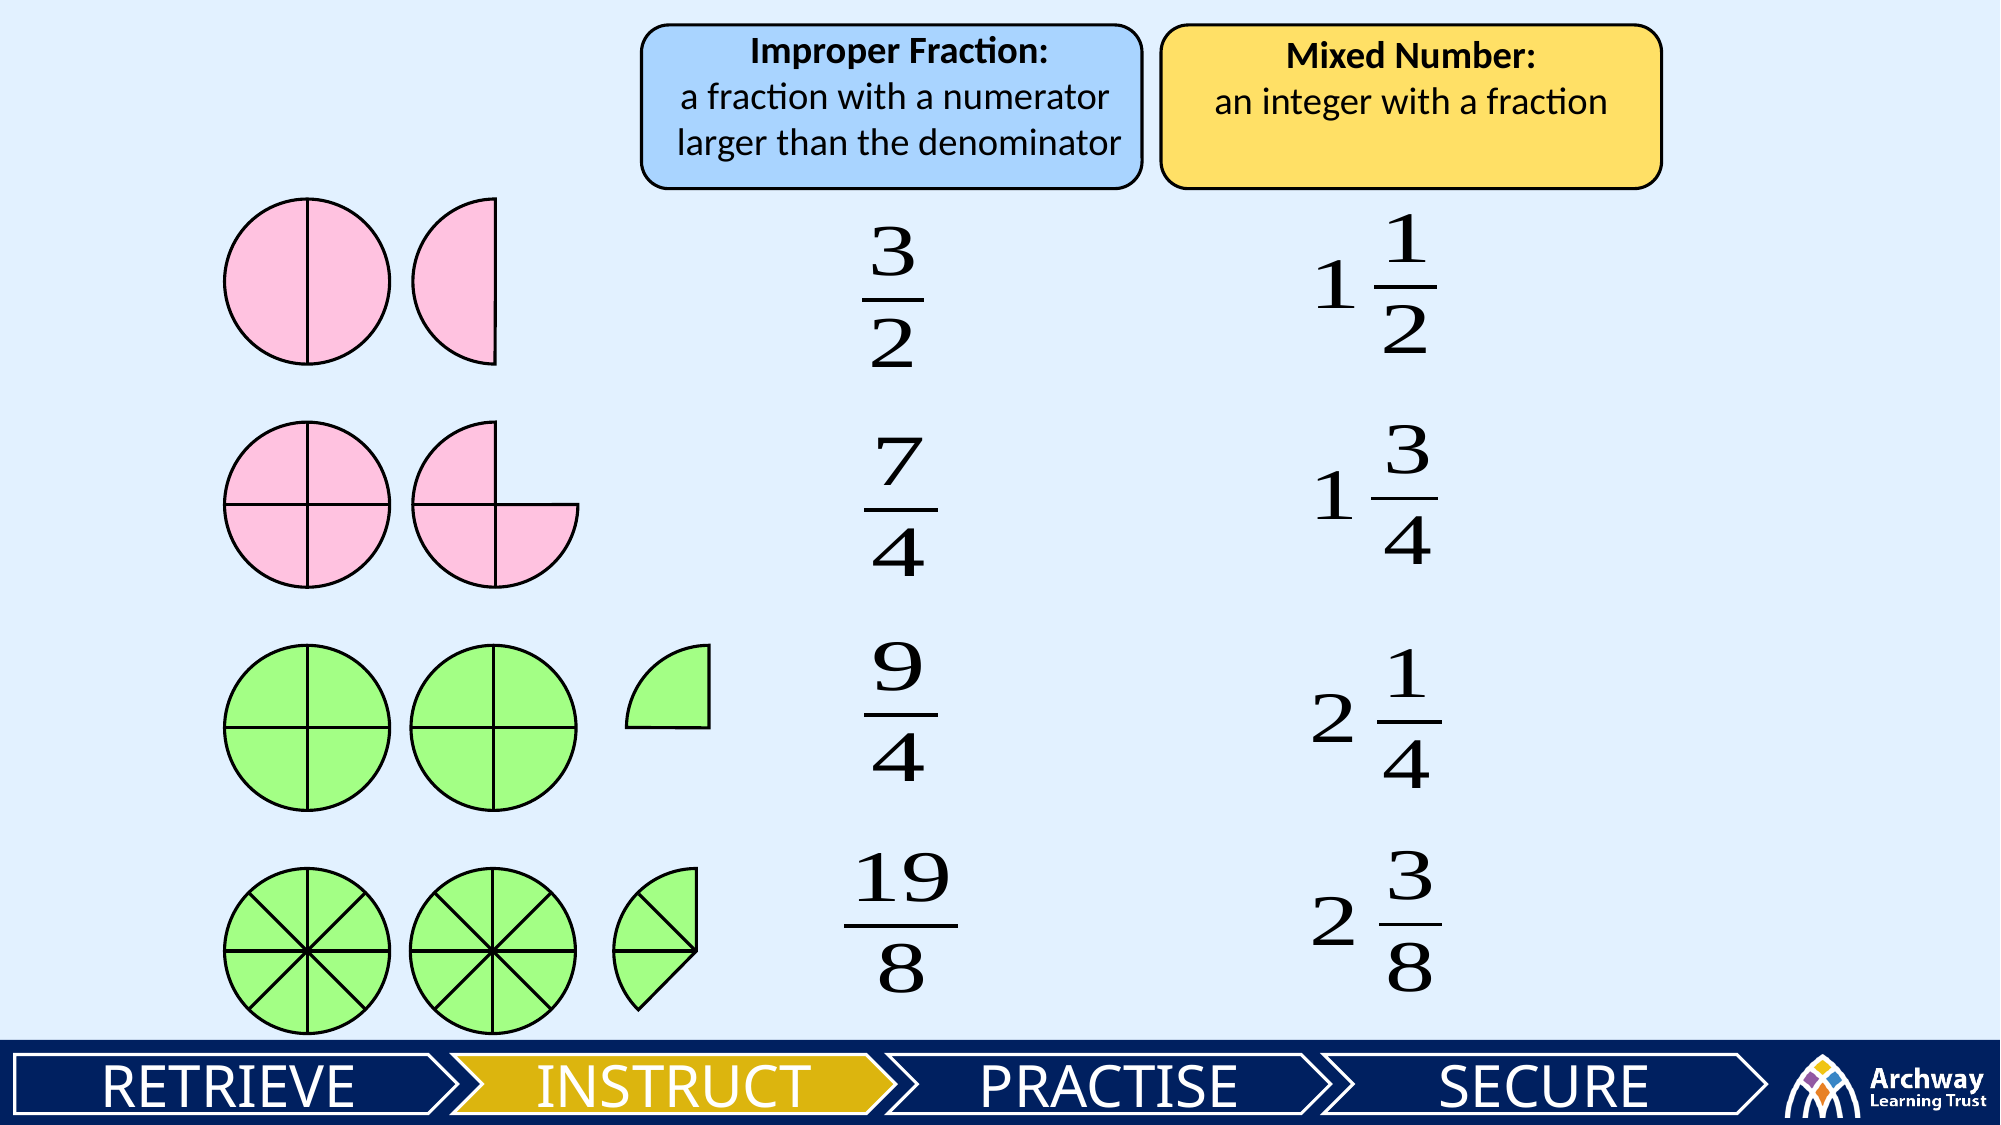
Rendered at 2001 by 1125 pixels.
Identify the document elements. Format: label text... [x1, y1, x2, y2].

picture [1783, 1053, 1987, 1118]
text_box [223, 197, 391, 366]
text_box [640, 24, 1144, 190]
text_box [1159, 23, 1663, 190]
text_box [434, 892, 552, 950]
text_box [625, 644, 711, 729]
text_box [612, 867, 698, 1012]
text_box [434, 952, 552, 1010]
text_box [223, 644, 391, 812]
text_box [248, 952, 366, 1010]
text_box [638, 893, 696, 950]
text_box [409, 867, 577, 1035]
text_box [223, 421, 391, 589]
text_box [409, 644, 578, 812]
text_box [411, 420, 579, 589]
text_box Improper Fraction: a fraction with a numerator larger than the denominator [662, 17, 1138, 171]
text_box [411, 197, 497, 366]
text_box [248, 892, 366, 950]
text_box Mixed Number: an integer with a fraction [1199, 22, 1623, 130]
text_box [223, 867, 391, 1035]
